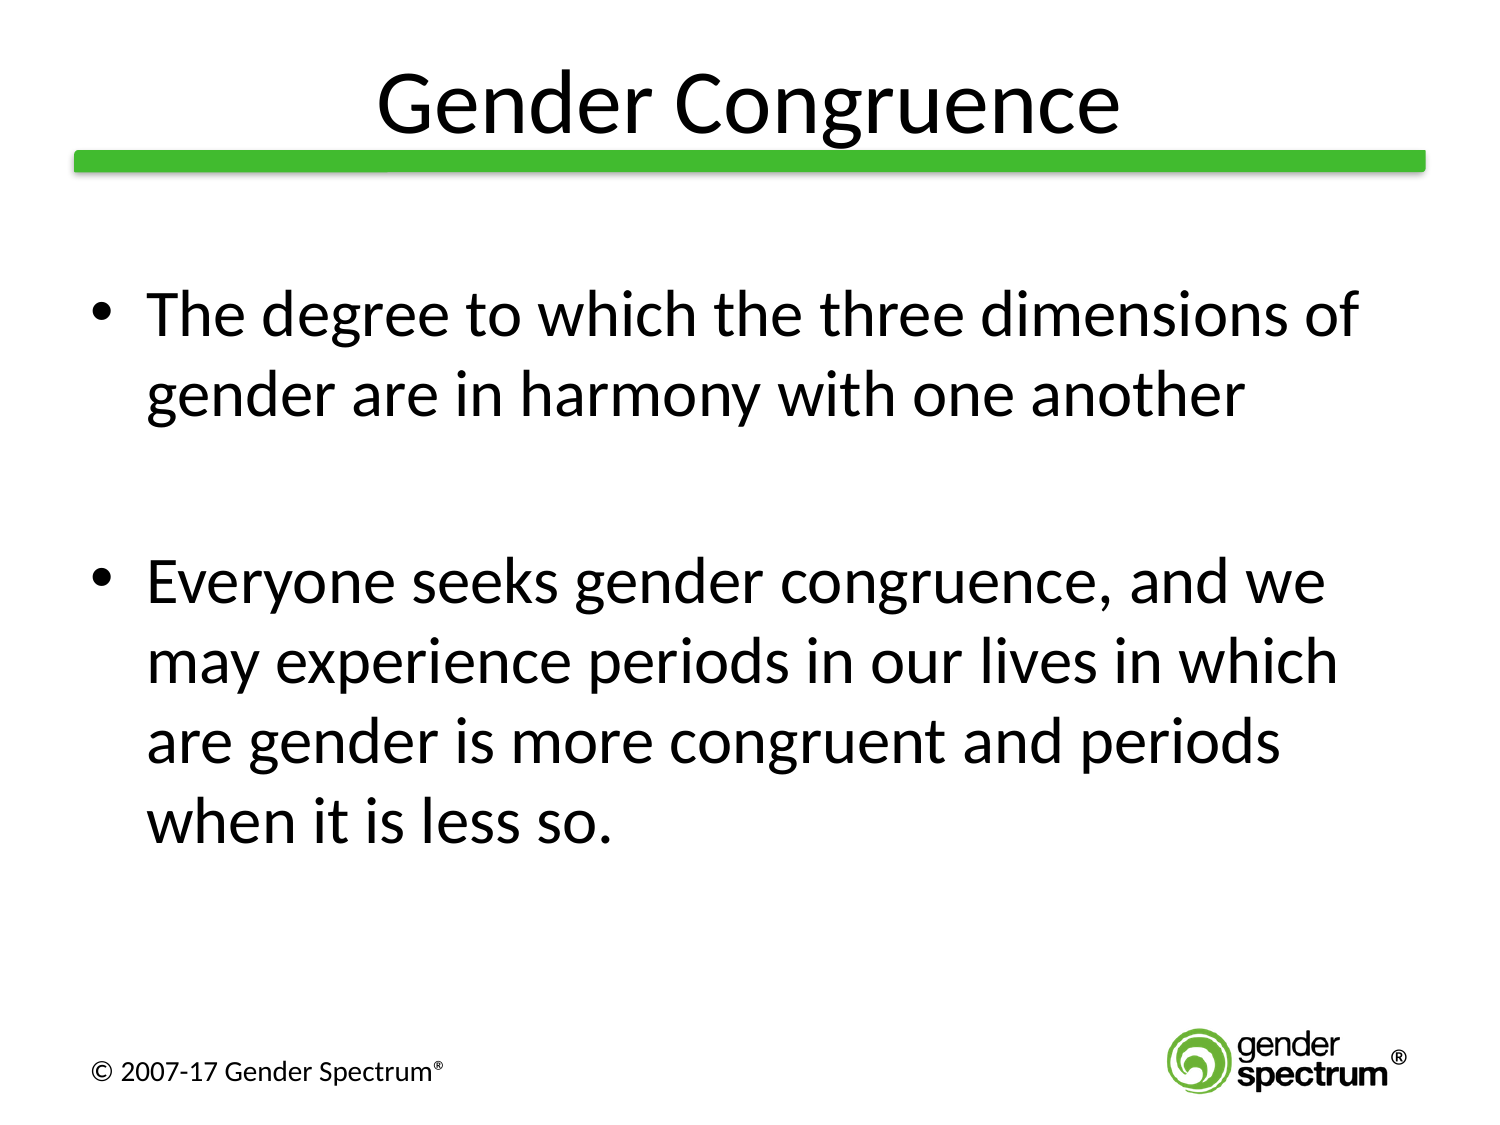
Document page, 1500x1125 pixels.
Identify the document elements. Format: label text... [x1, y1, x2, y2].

title Gender Congruence [75, 3, 1425, 191]
list The degree to which the three dimensions of gender are in harmony with one another Everyone seeks gender congruence, and we may experience periods in our lives in which are gender is more congruent and periods when it is less so. [75, 262, 1425, 1005]
picture [1158, 1017, 1394, 1103]
